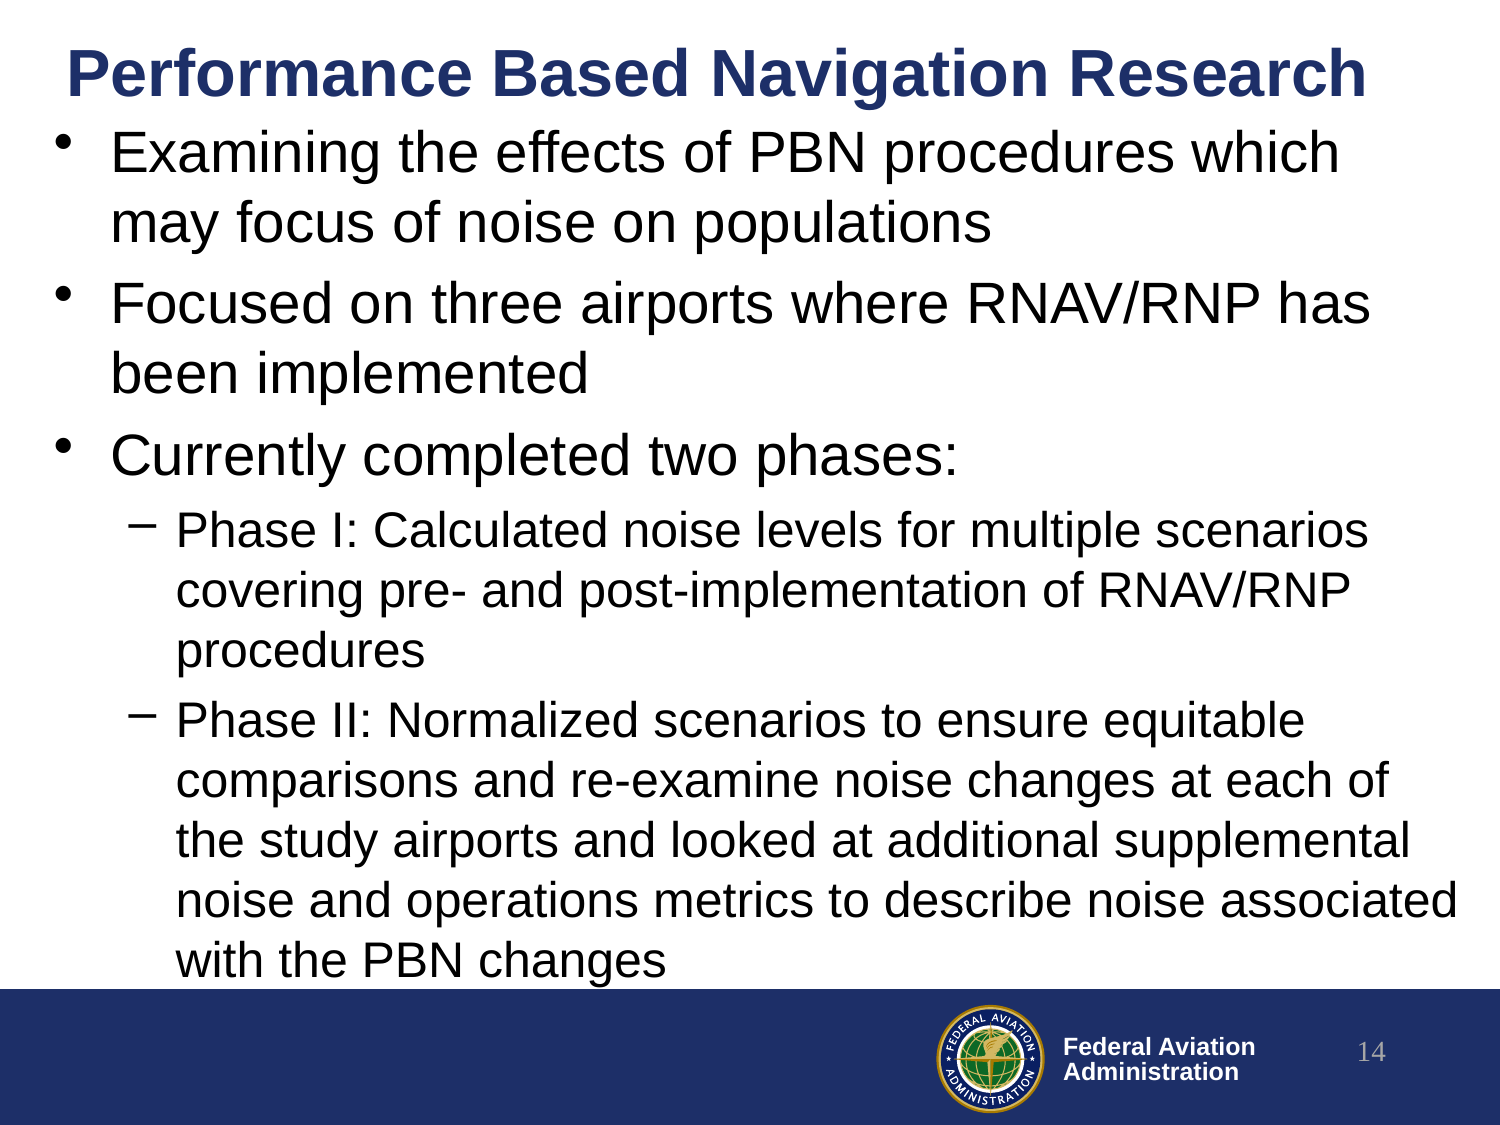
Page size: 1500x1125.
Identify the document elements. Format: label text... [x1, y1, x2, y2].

slide_number 14 [1088, 1025, 1402, 1100]
title Performance Based Navigation Research [50, 20, 1441, 106]
list Examining the effects of PBN procedures which may focus of noise on populations Focused on three airports where RNAV/RNP has been implemented Currently completed two phases: Phase I: Calculated noise levels for multiple scenarios covering pre- and post-implementation of RNAV/RNP procedures Phase II: Normalized scenarios to ensure equitable comparisons and re-examine noise changes at each of the study airports and looked at additional supplemental noise and operations metrics to describe noise associated with the PBN changes [38, 106, 1481, 963]
